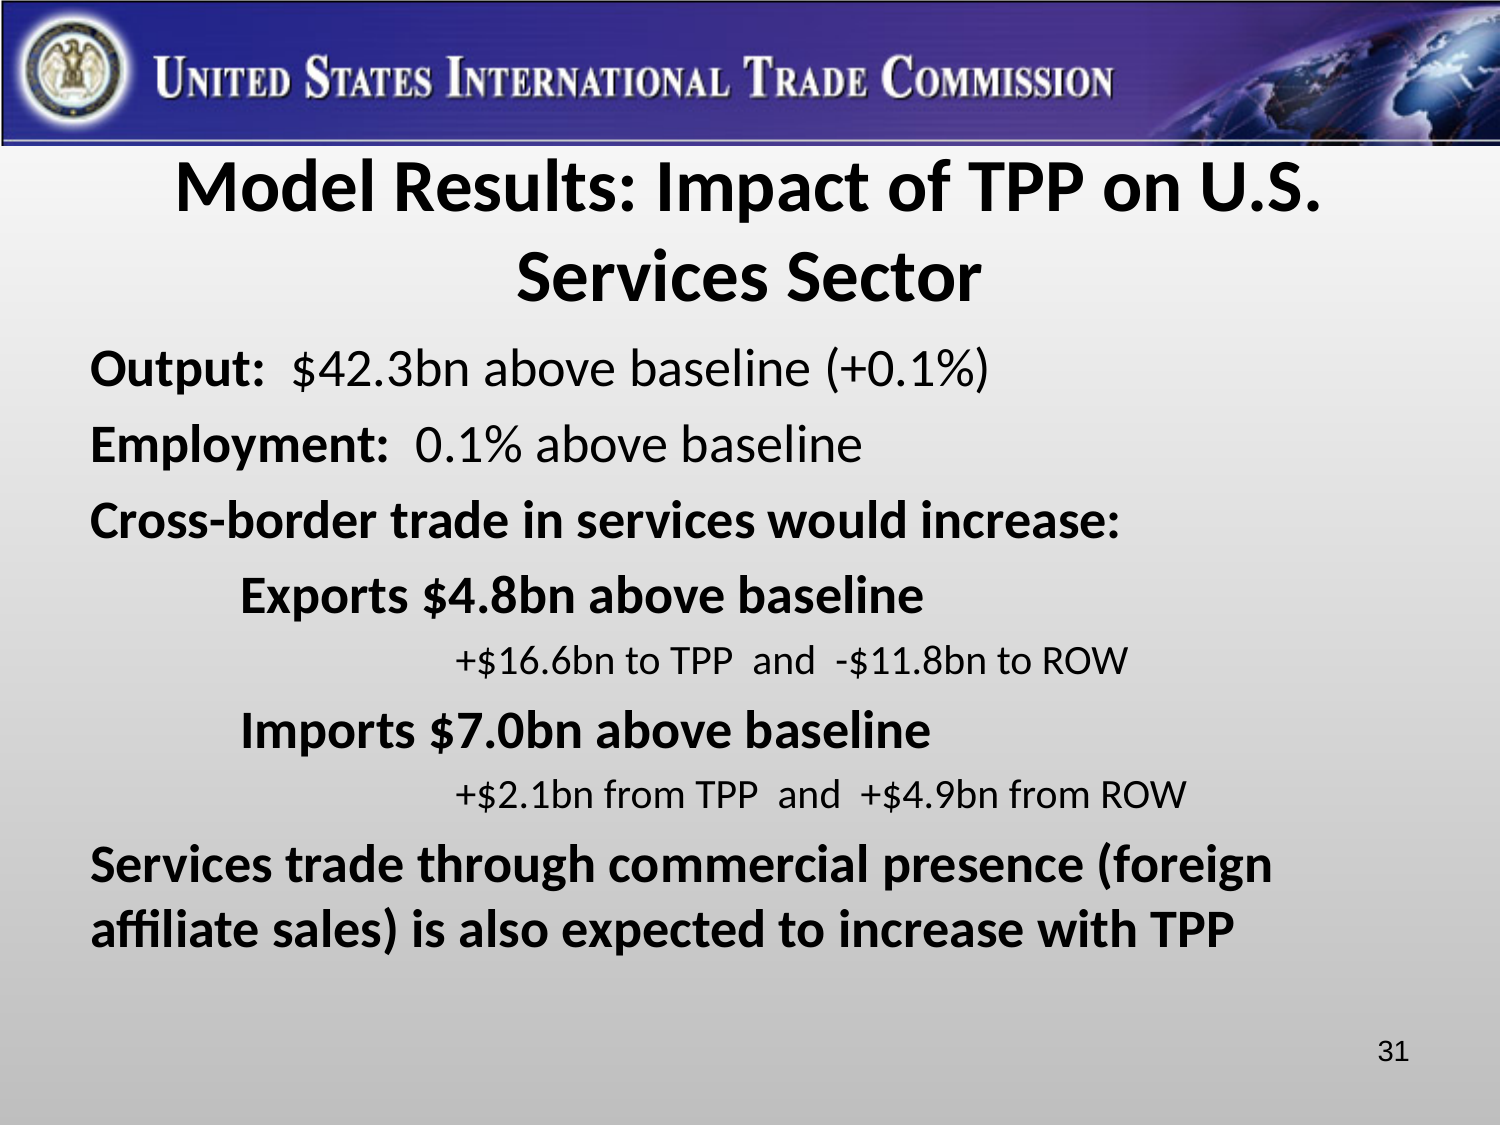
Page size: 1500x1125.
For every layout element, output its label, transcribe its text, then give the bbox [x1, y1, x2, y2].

slide_number 31 [1074, 1024, 1425, 1103]
title Model Results: Impact of TPP on U.S. Services Sector [75, 152, 1425, 300]
list Output: $42.3bn above baseline (+0.1%) Employment: 0.1% above baseline Cross-border trade in services would increase: Exports $4.8bn above baseline +$16.6bn to TPP and -$11.8bn to ROW Imports $7.0bn above baseline +$2.1bn from TPP and +$4.9bn from ROW Services trade through commercial presence (foreign affiliate sales) is also expected to increase with TPP [75, 324, 1425, 1025]
picture [0, 0, 1500, 146]
